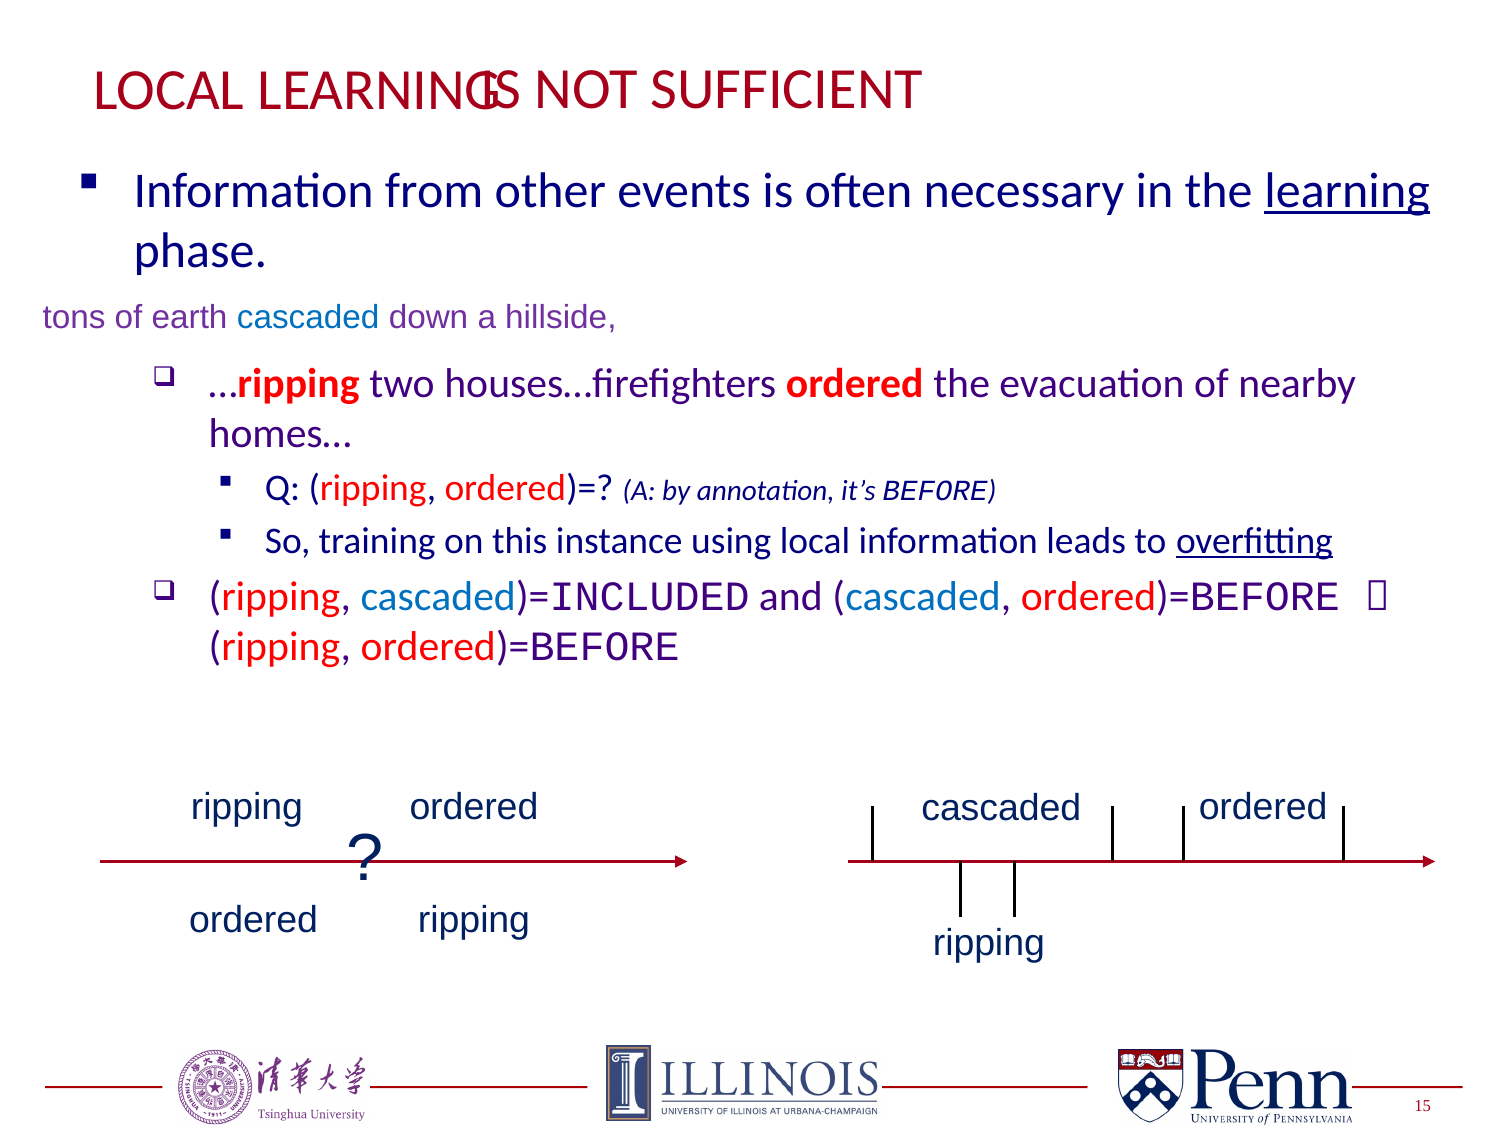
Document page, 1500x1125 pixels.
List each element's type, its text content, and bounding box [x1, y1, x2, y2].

text_box tons of earth cascaded down a hillside, [27, 287, 632, 343]
picture [1118, 1049, 1352, 1125]
picture [606, 1045, 882, 1121]
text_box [847, 774, 1436, 972]
list Information from other events is often necessary in the learning phase. …ripping two houses…firefighters ordered the evacuation of nearby homes… Q: (ripping, ordered)=? (A: by annotation, it’s BEFORE) So, training on this instance using local information leads to overfitting (ripping, cascaded)=INCLUDED and (cascaded, ordered)=BEFORE  (ripping, ordered)=BEFORE [62, 149, 1463, 1000]
text_box Local Learning [78, 43, 517, 129]
picture [174, 1049, 370, 1125]
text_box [99, 774, 688, 949]
title Is Not Sufficient [465, 41, 1439, 130]
